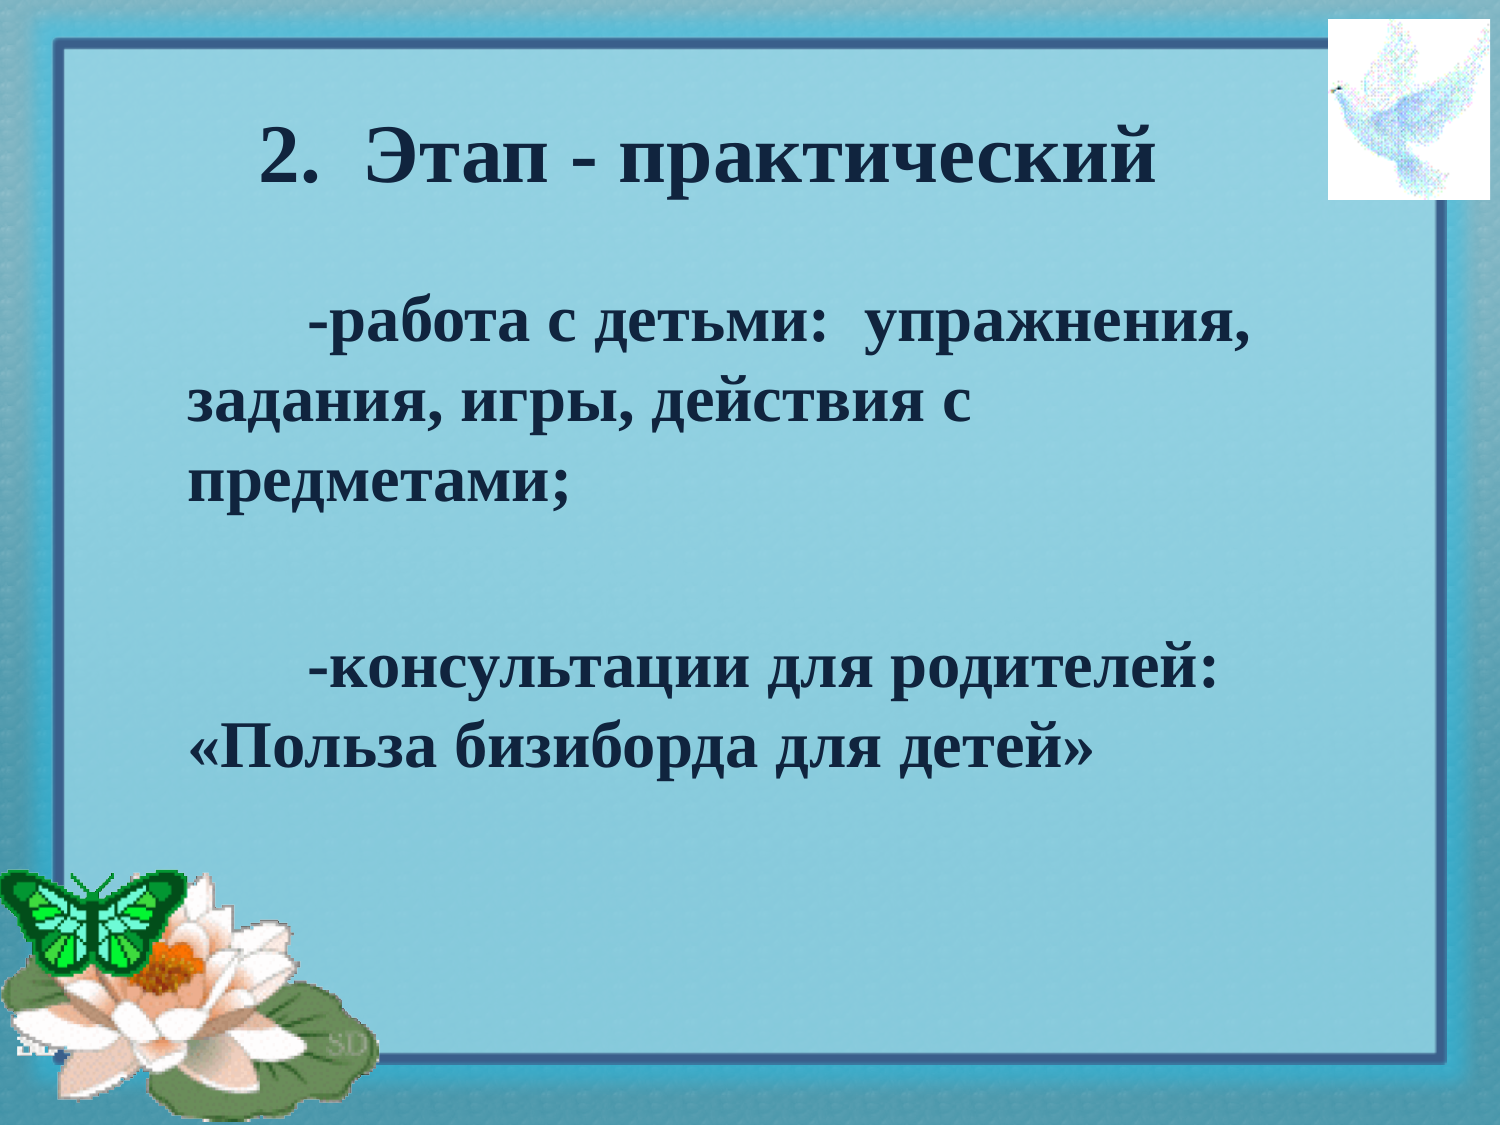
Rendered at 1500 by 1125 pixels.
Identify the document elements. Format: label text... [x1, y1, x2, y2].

picture [0, 696, 408, 1122]
list -работа с детьми: упражнения, задания, игры, действия с предметами; -консультации для родителей: «Польза бизиборда для детей» [123, 267, 1365, 887]
title 2. Этап - практический [100, 66, 1317, 233]
picture [1328, 19, 1491, 200]
